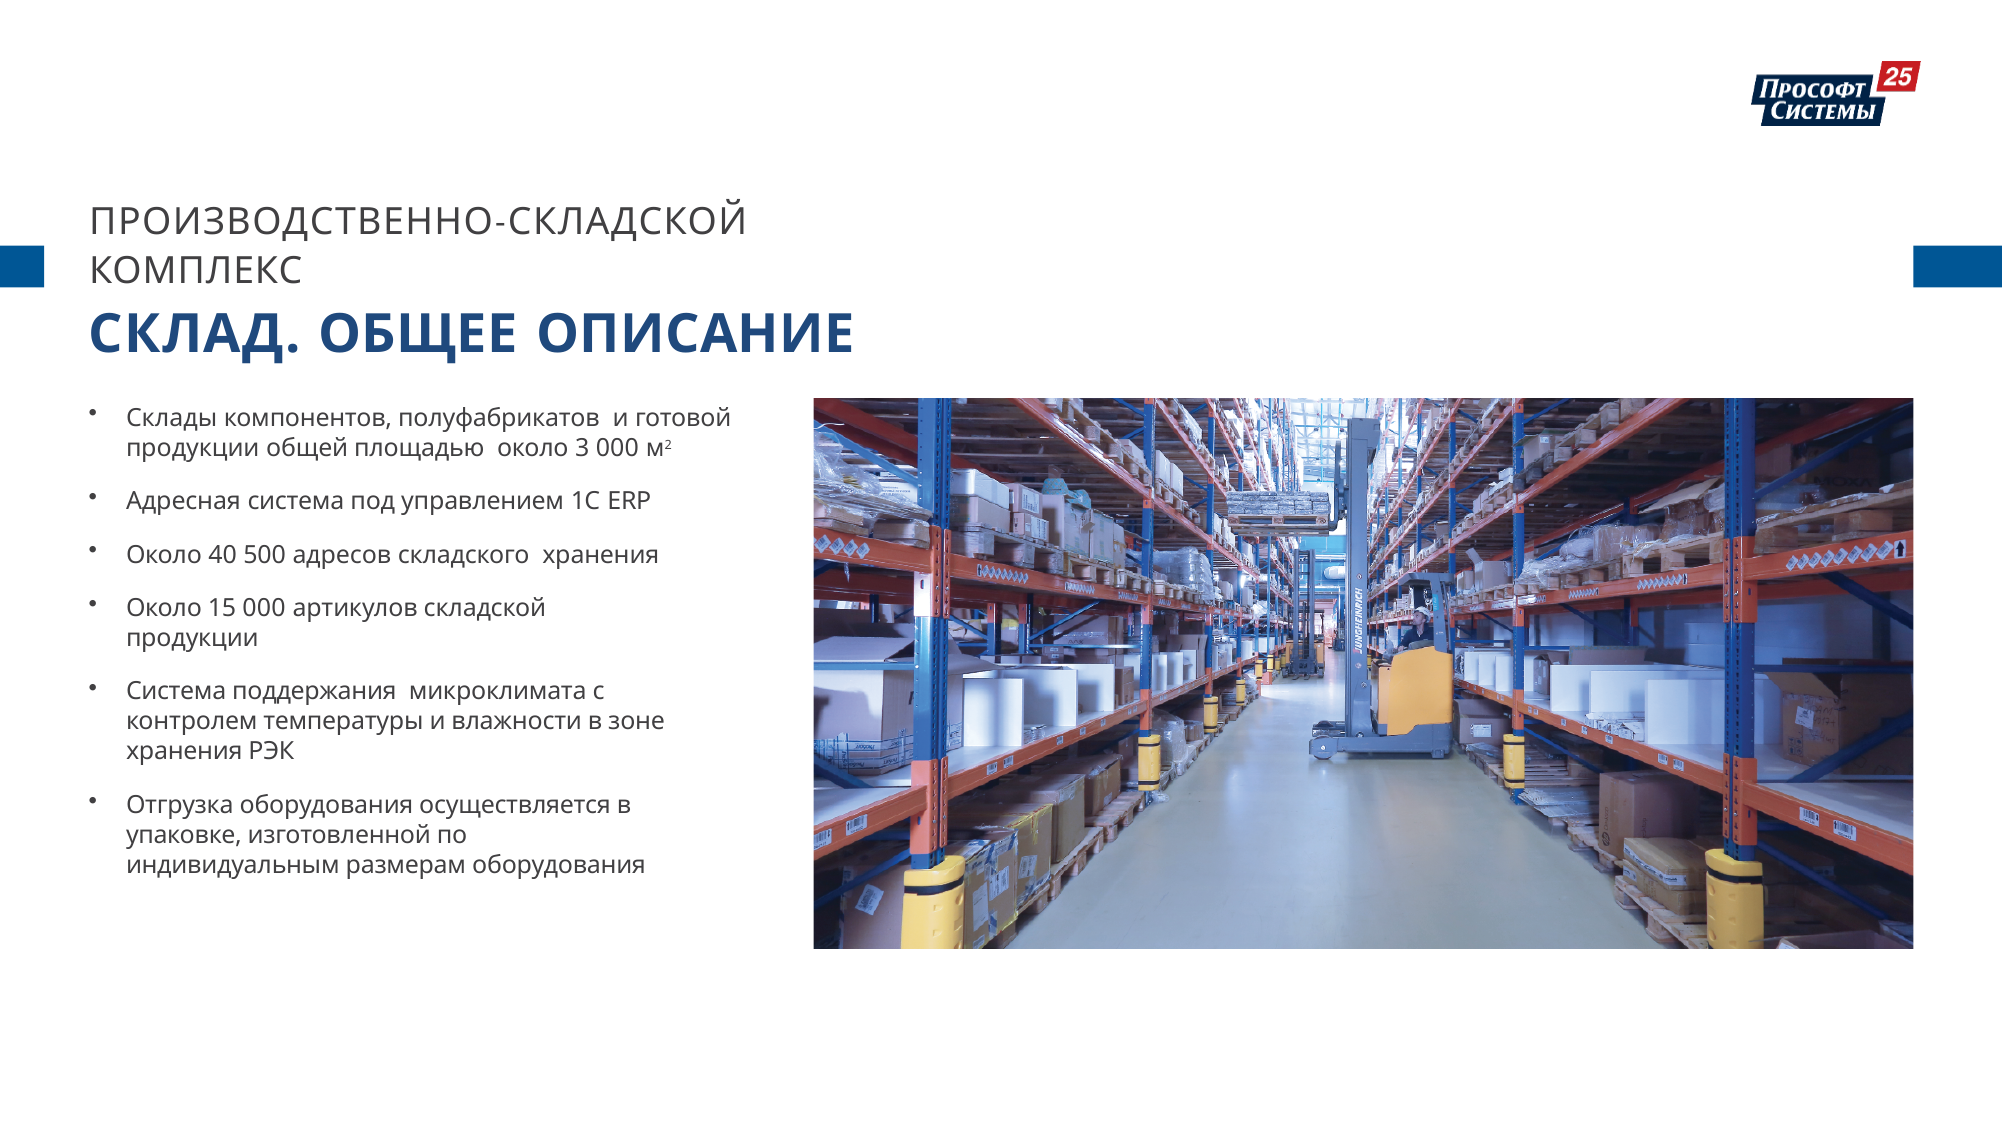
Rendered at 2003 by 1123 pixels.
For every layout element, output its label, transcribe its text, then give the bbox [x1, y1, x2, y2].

text_box Склады компонентов, полуфабрикатов и готовой продукции общей площадью около 3 000 м2 Адресная система под управлением 1С ERP Около 40 500 адресов складского хранения Около 15 000 артикулов складской продукции Система поддержания микроклимата с контролем температуры и влажности в зоне хранения РЭК Отгрузка оборудования осуществляется в упаковке, изготовленной по индивидуальным размерам оборудования [86, 398, 789, 932]
picture [813, 398, 1914, 950]
text_box [0, 245, 45, 288]
picture [1750, 61, 1921, 126]
title ПРОИЗВОДСТВЕННО-СКЛАДСКОЙ КОМПЛЕКС СКЛАД. ОБЩЕЕ ОПИСАНИЕ [86, 171, 942, 367]
text_box [1913, 245, 2002, 288]
